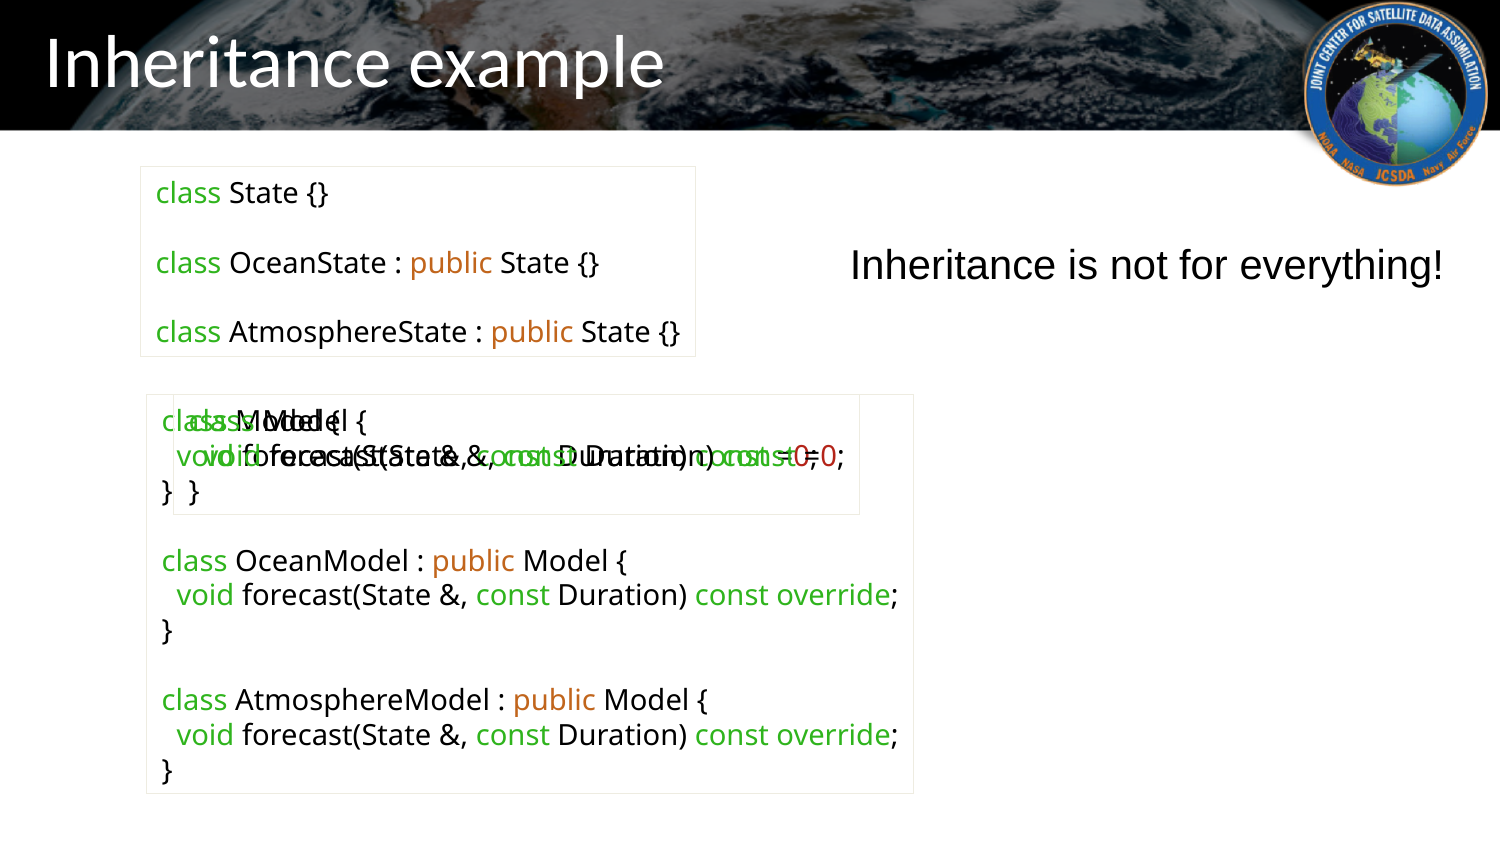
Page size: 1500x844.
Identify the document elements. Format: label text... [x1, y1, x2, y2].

picture [0, 0, 1500, 844]
text_box class Model { void forecast(State &, const Duration) const =0; } class OceanModel : public Model { void forecast(State &, const Duration) const override; } class AtmosphereModel : public Model { void forecast(State &, const Duration) const override; } [146, 394, 914, 794]
text_box class Model { void forecast(State &, const Duration) const =0; } [173, 394, 860, 515]
text_box Inheritance is not for everything! [835, 230, 1460, 296]
text_box class State {} class OceanState : public State {} class AtmosphereState : public State {} [140, 166, 696, 357]
title Inheritance example [29, 0, 1281, 115]
